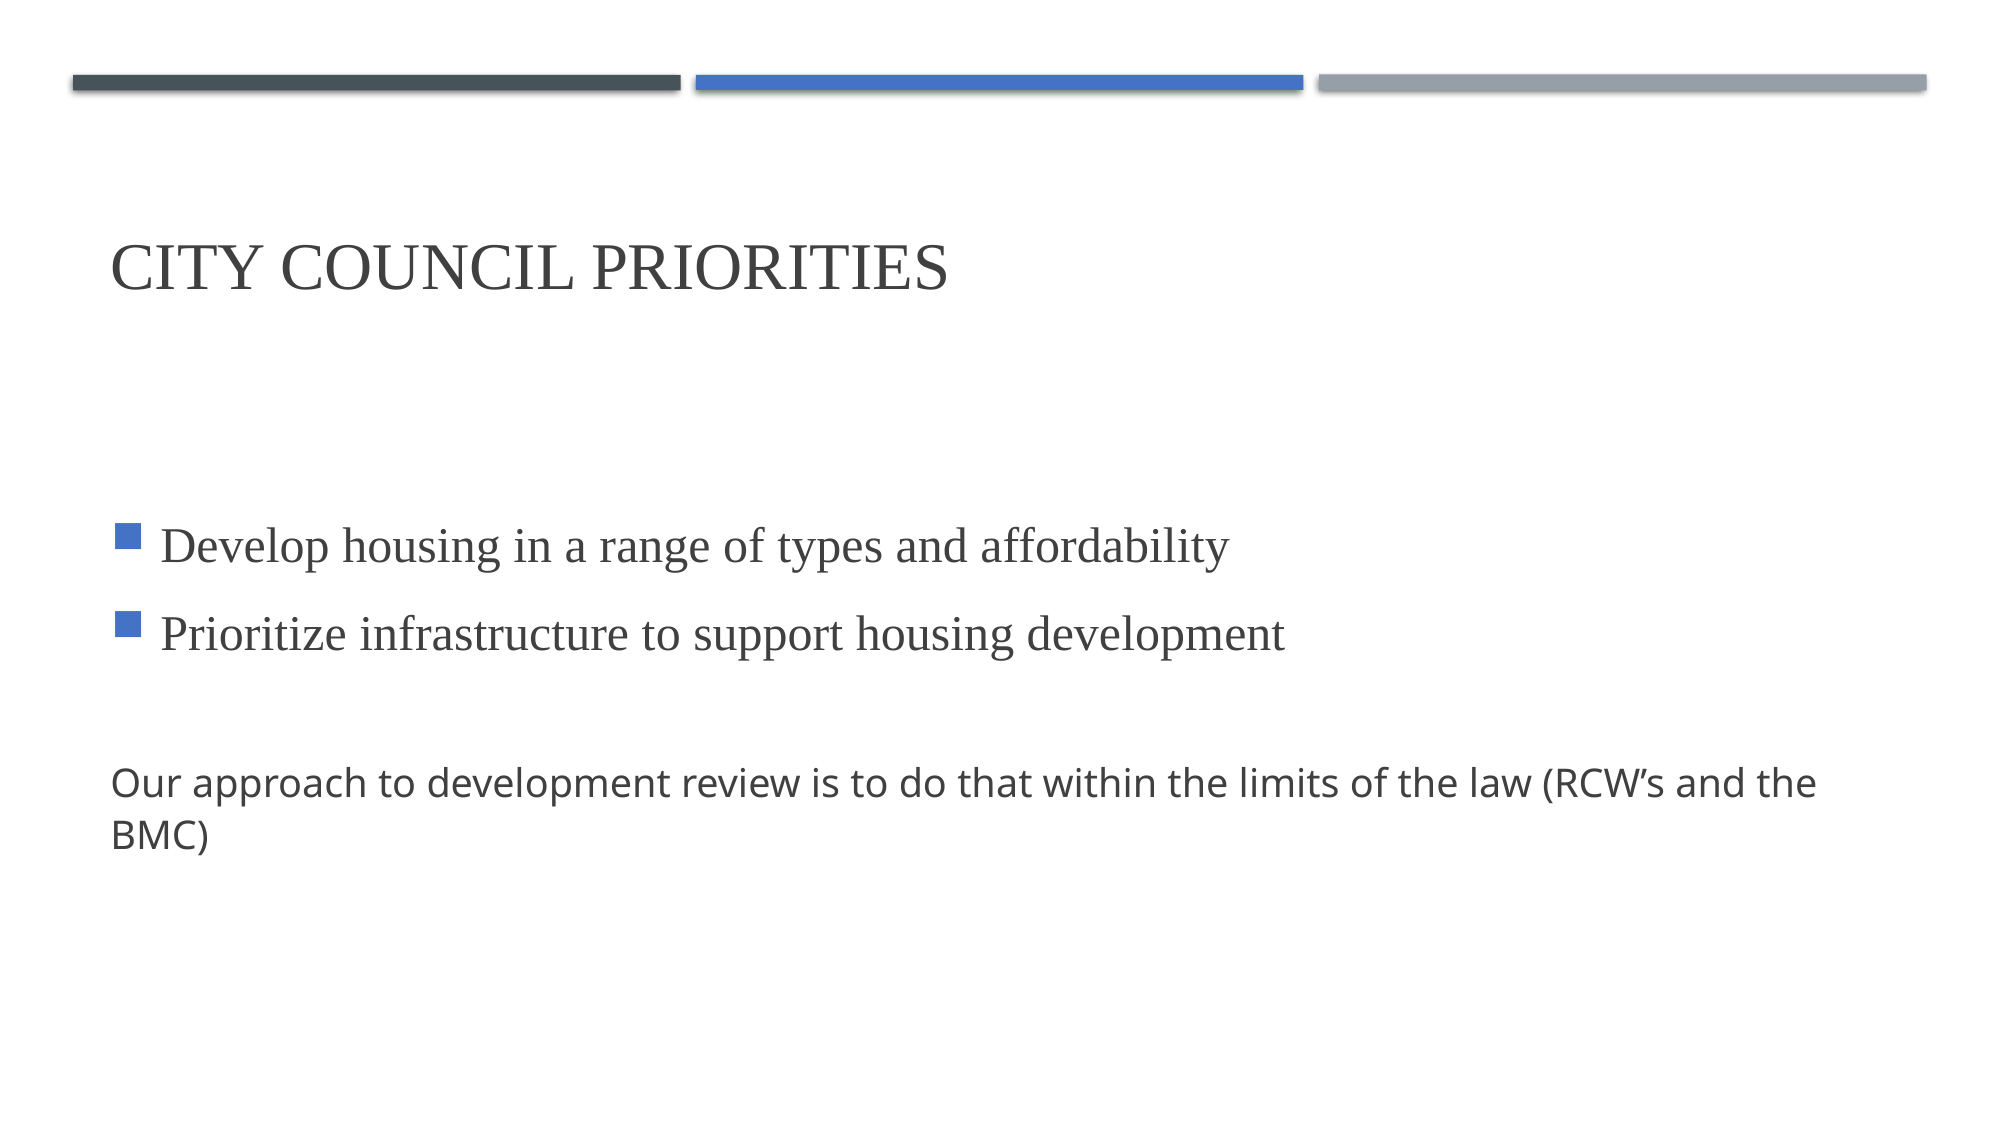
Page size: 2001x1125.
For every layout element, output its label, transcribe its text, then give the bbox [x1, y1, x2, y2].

title City Council Priorities [95, 115, 1905, 311]
list Develop housing in a range of types and affordability Prioritize infrastructure to support housing development Our approach to development review is to do that within the limits of the law (RCW’s and the BMC) [95, 383, 1905, 981]
